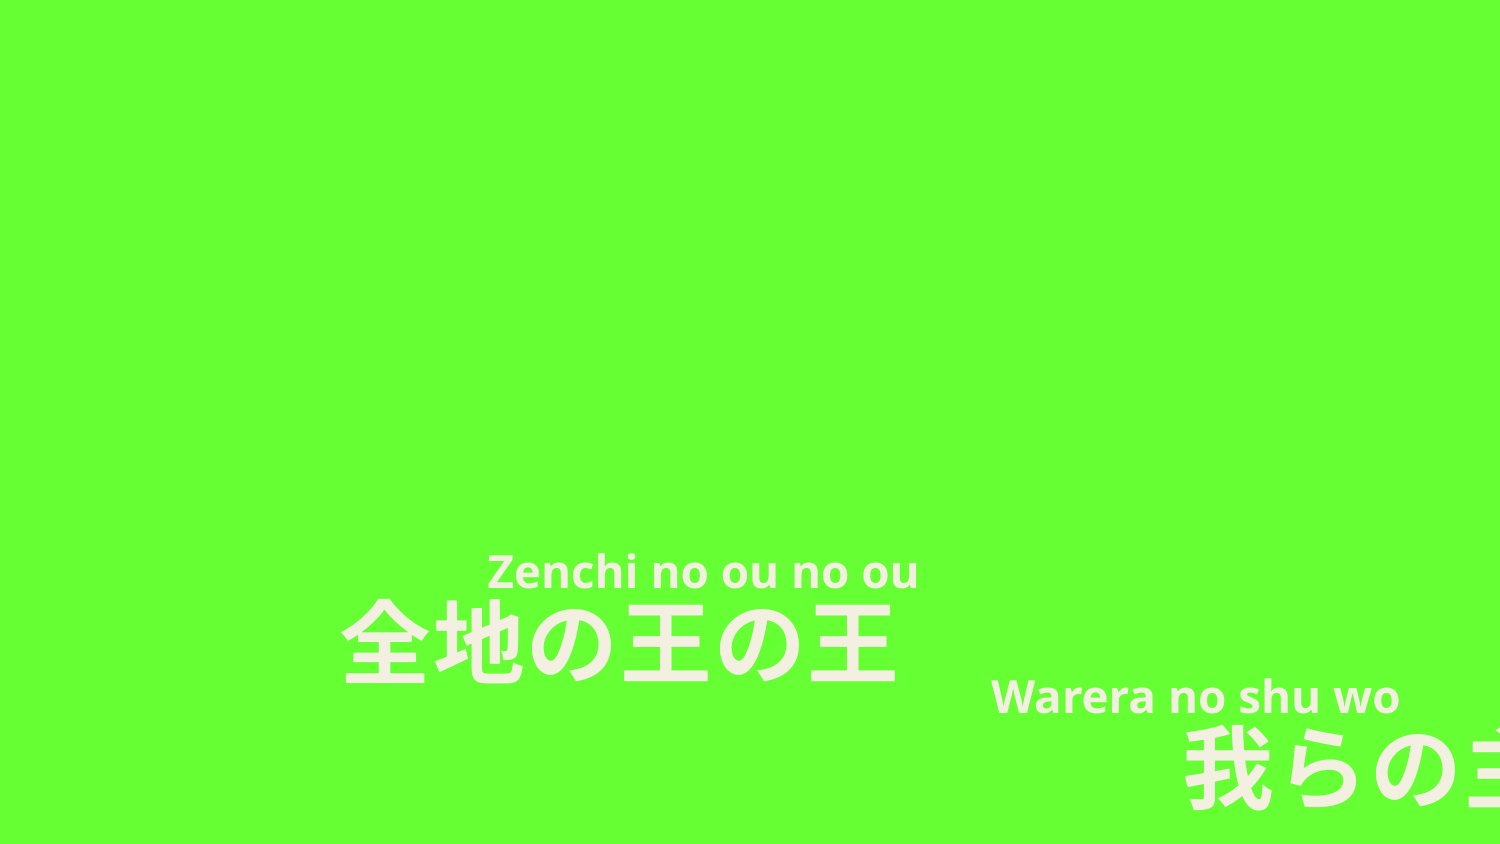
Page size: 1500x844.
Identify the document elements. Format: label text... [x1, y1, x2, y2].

text_box Zenchi no ou no ou Warera no shu wo [324, 528, 1500, 731]
text_box 全地の王の王 我らの主を [324, 731, 1500, 844]
